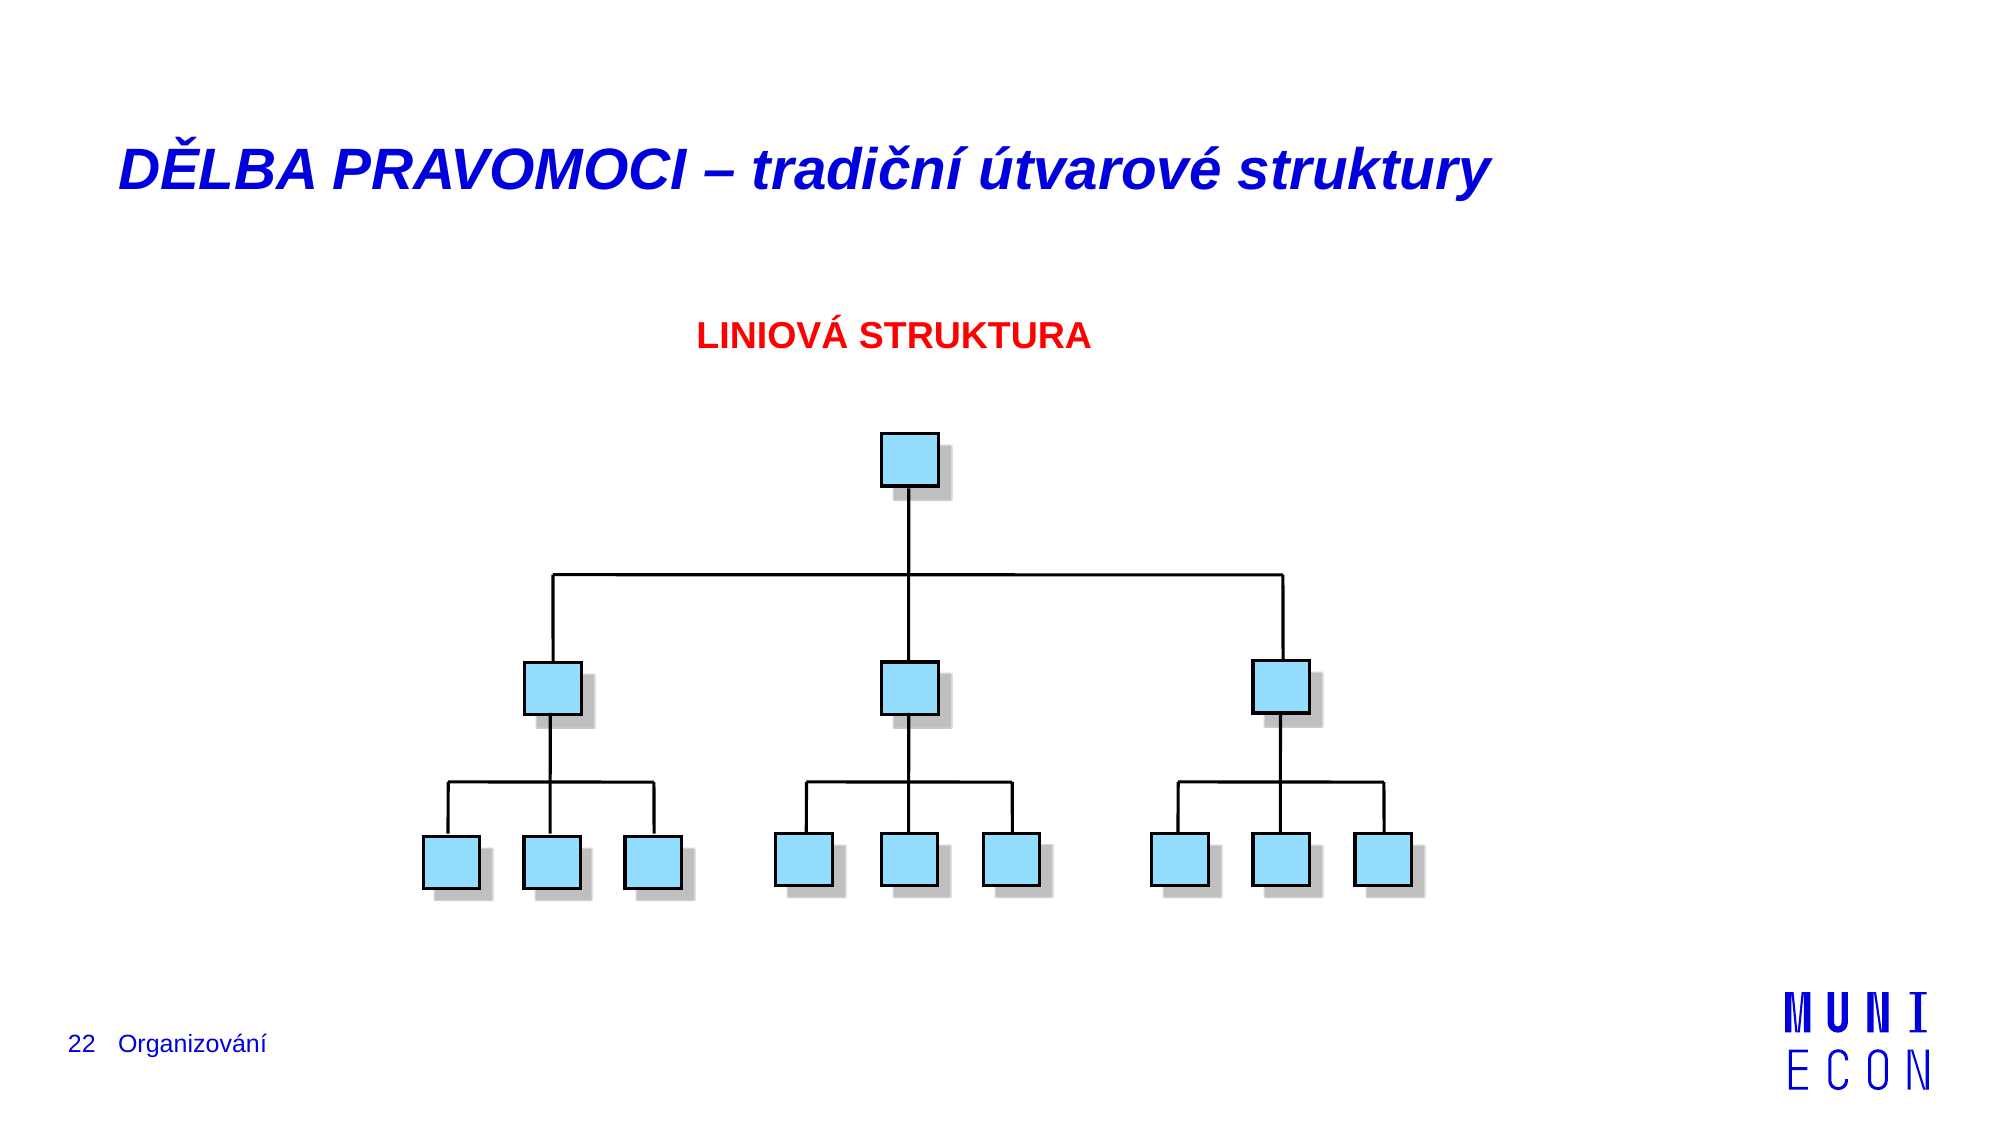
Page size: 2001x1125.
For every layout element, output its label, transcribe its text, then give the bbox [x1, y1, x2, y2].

title DĚLBA PRAVOMOCI – tradiční útvarové struktury [118, 118, 1883, 193]
footer Organizování [118, 1021, 313, 1063]
text_box LINIOVÁ STRUKTURA [681, 304, 1615, 364]
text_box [318, 433, 1443, 1100]
slide_number 22 [67, 1021, 110, 1063]
